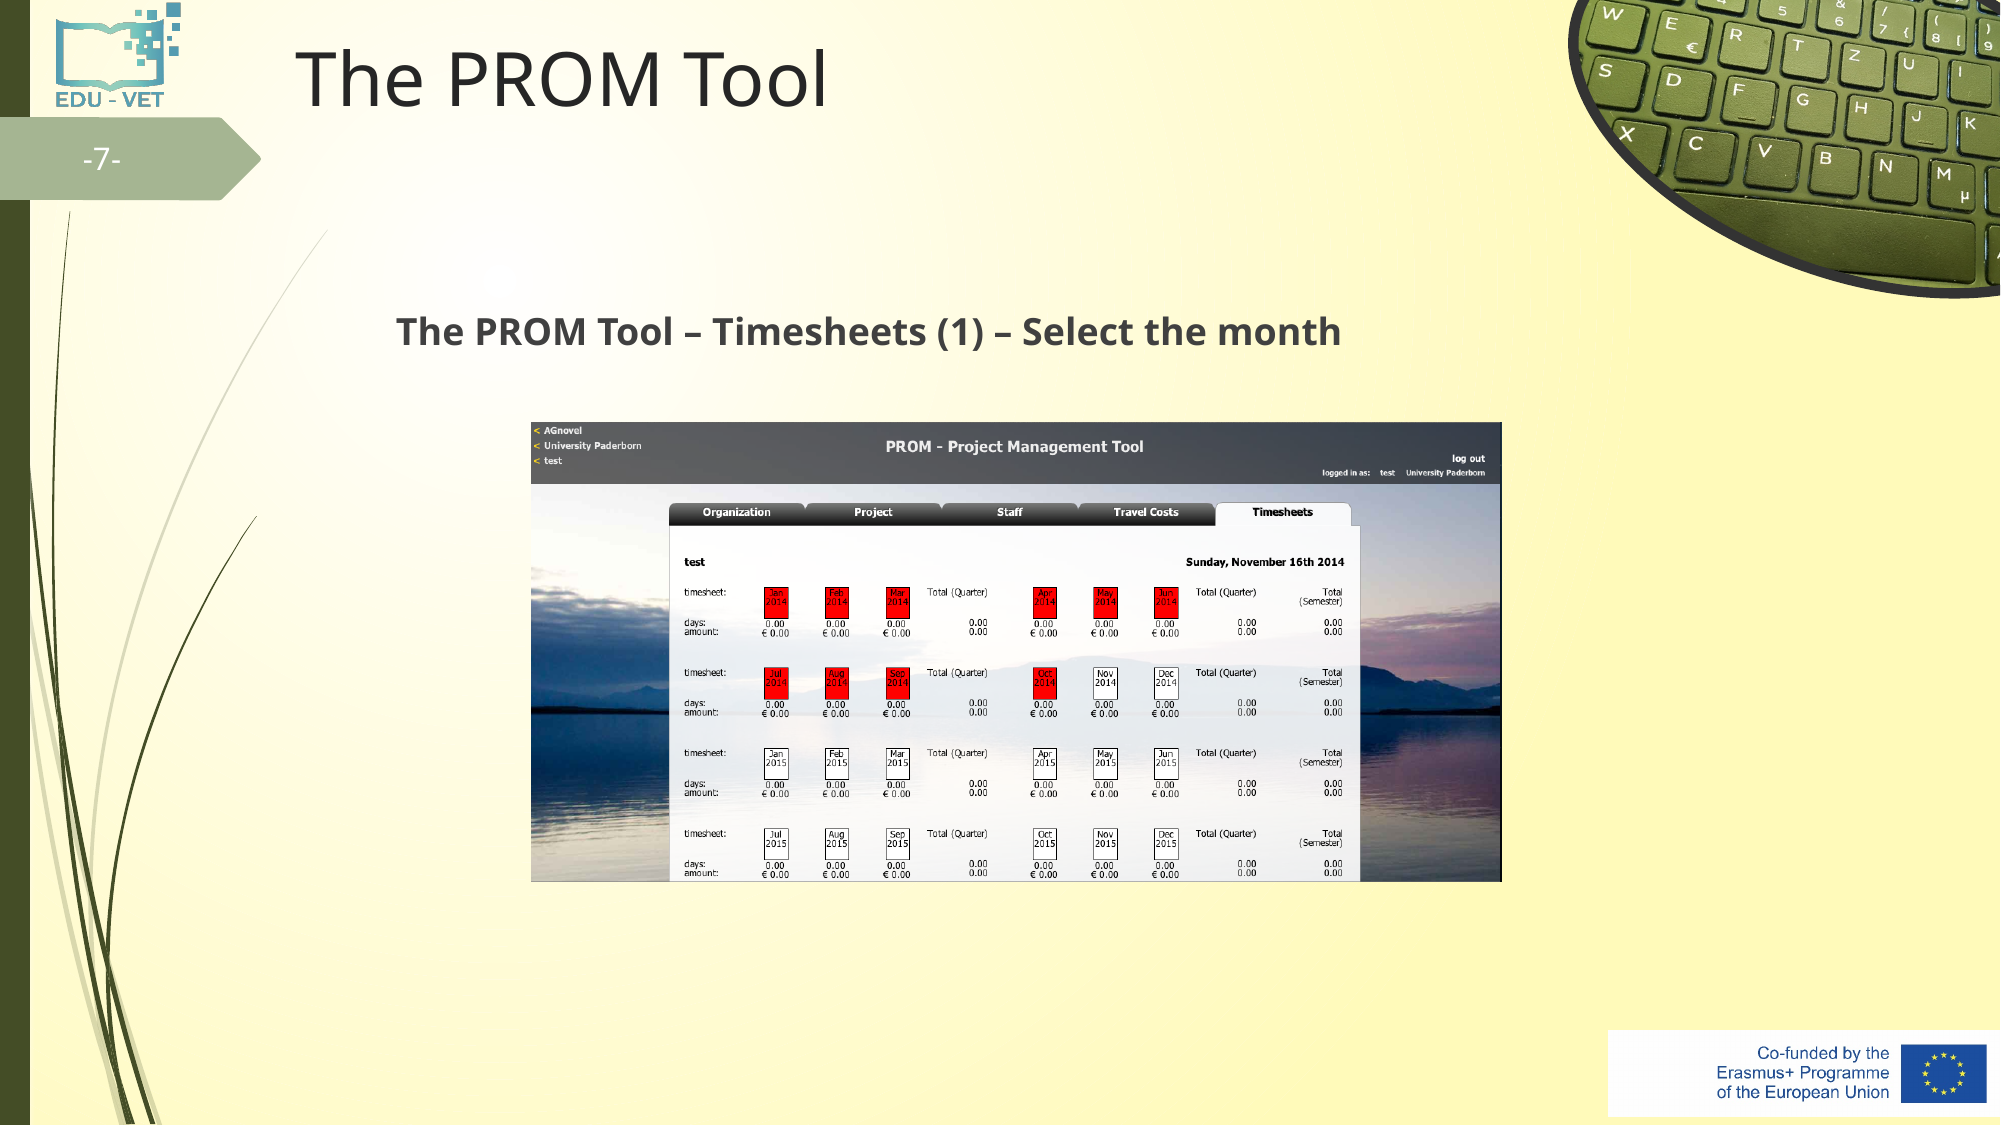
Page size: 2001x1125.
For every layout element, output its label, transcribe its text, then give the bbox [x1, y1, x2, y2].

picture [1608, 1029, 2000, 1117]
picture [1590, 0, 2001, 288]
picture [52, 0, 189, 123]
title The PROM Tool [280, 24, 1566, 235]
picture [530, 421, 1502, 882]
list The PROM Tool – Timesheets (1) – Select the month [380, 234, 1750, 803]
